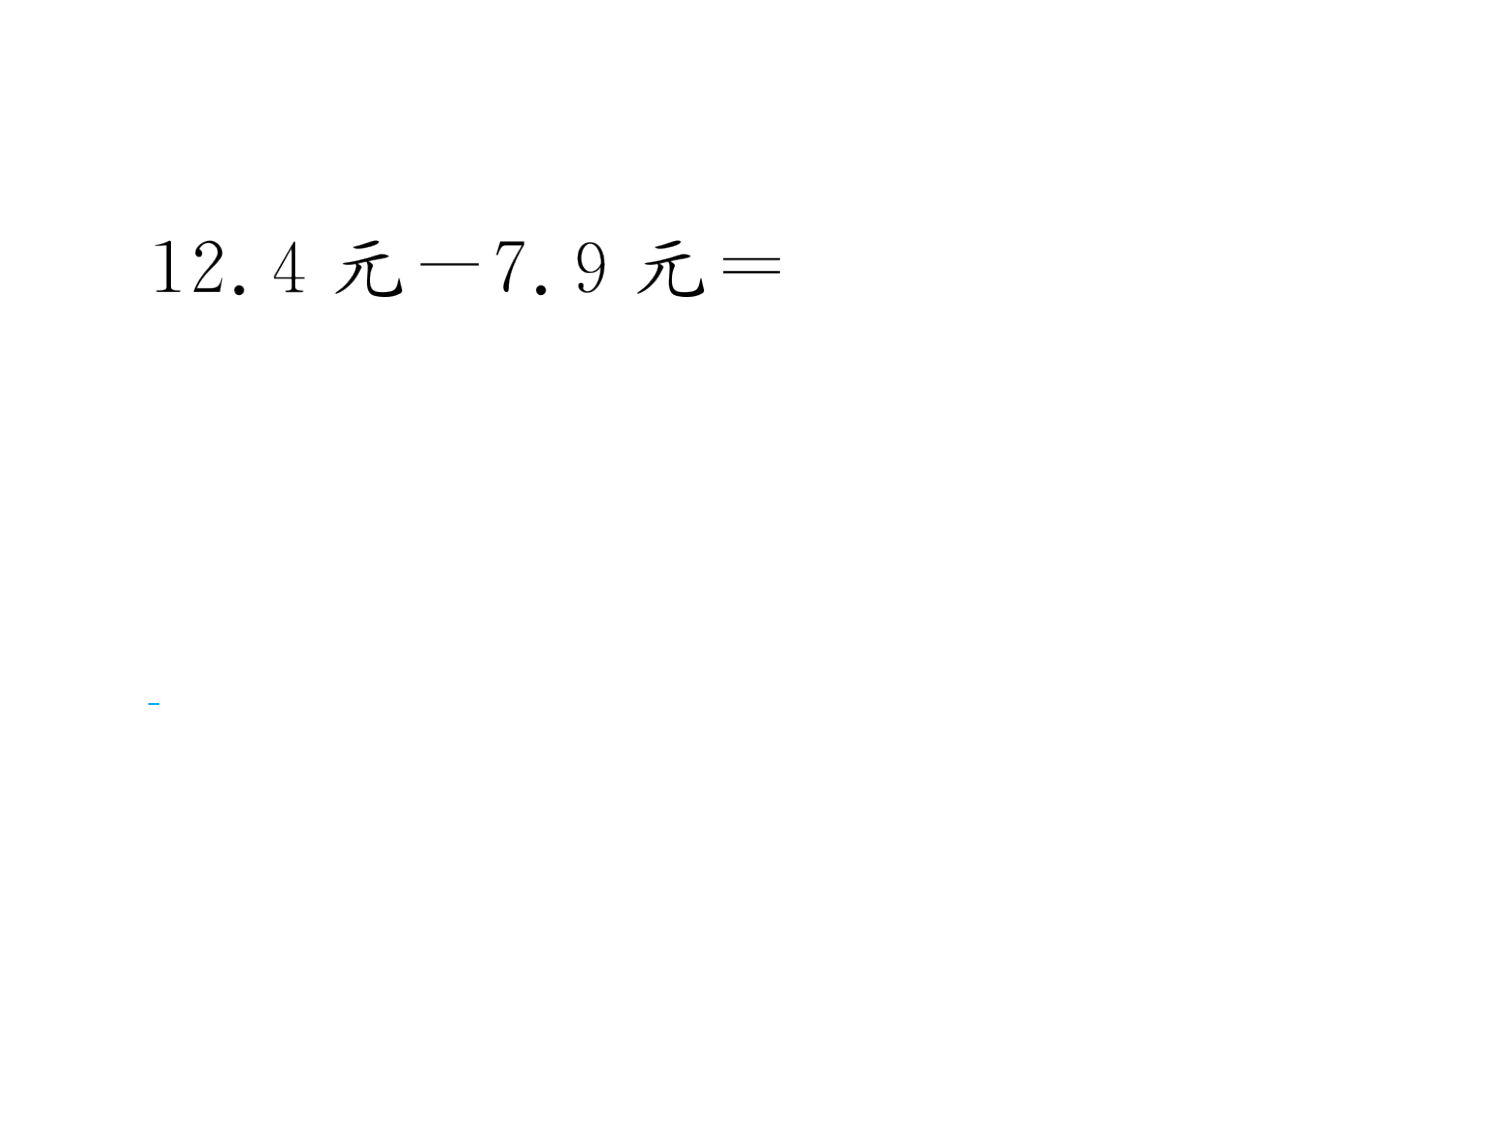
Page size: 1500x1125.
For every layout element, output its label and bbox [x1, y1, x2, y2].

picture [143, 185, 1500, 868]
